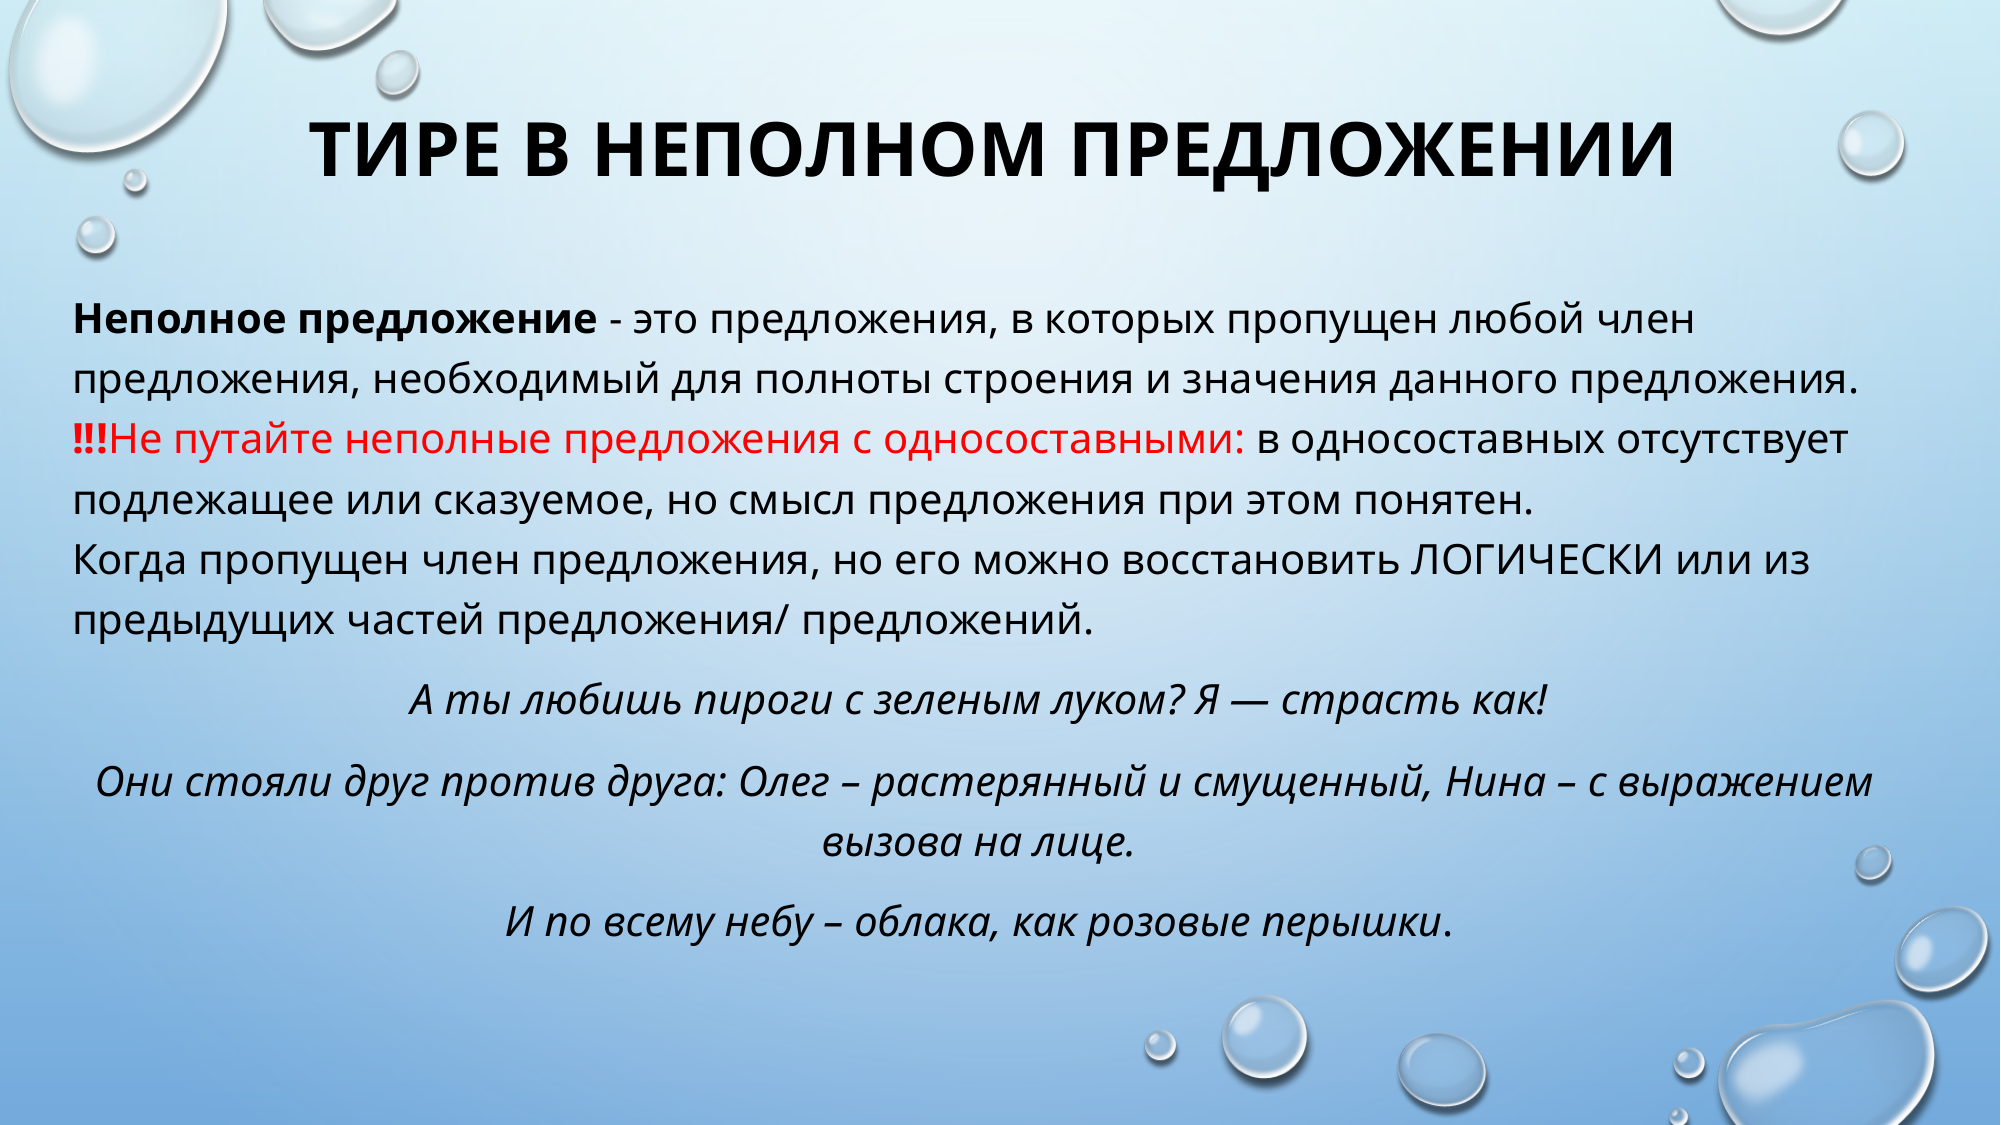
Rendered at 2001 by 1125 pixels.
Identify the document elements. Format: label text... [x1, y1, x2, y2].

title ТИРЕ В НЕПОЛНОМ ПРЕДЛОЖЕНИИ [143, 46, 1844, 258]
list Неполное предложение - это предложения, в которых пропущен любой член предложения, необходимый для полноты строения и значения данного предложения. !!!Не путайте неполные предложения с односоставными: в односоставных отсутствует подлежащее или сказуемое, но смысл предложения при этом понятен. Когда пропущен член предложения, но его можно восстановить ЛОГИЧЕСКИ или из предыдущих частей предложения/ предложений. А ты любишь пироги с зеленым луком? Я — страсть как! Они стояли друг против друга: Олег – растерянный и смущенный, Нина – с выражением вызова на лице. И по всему небу – облака, как розовые перышки. [57, 274, 1912, 1055]
picture [0, 0, 2000, 1125]
